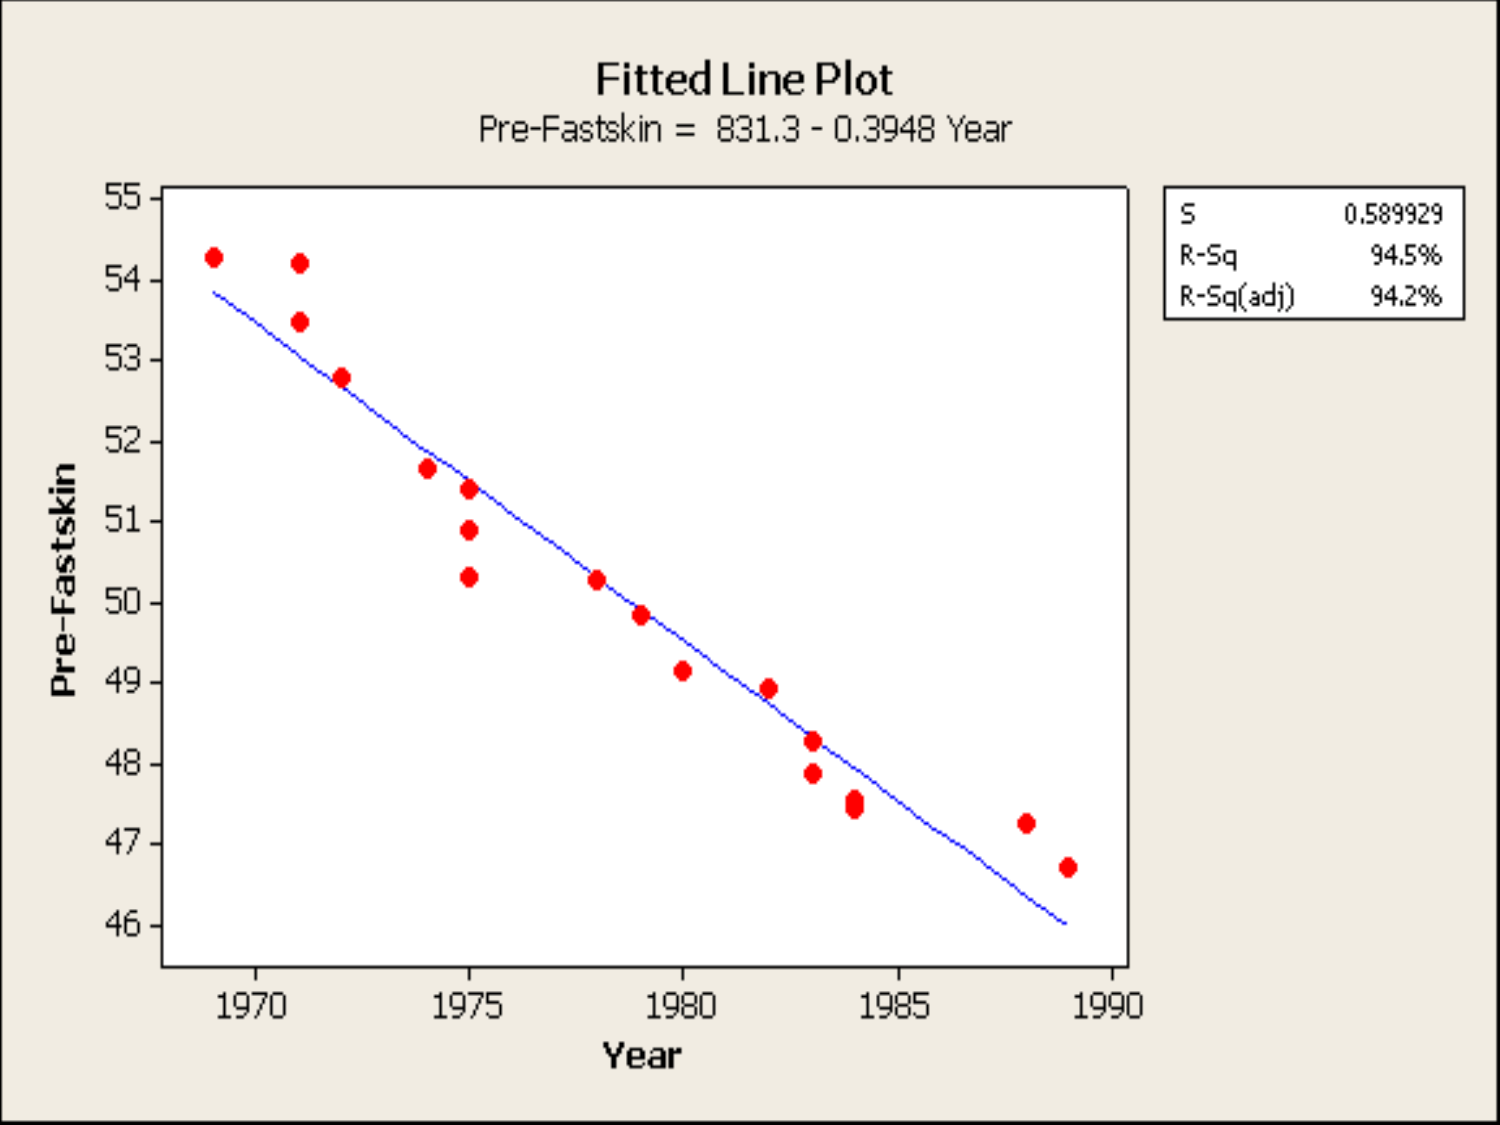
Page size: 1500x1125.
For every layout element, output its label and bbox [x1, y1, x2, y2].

list [0, 0, 1500, 1125]
